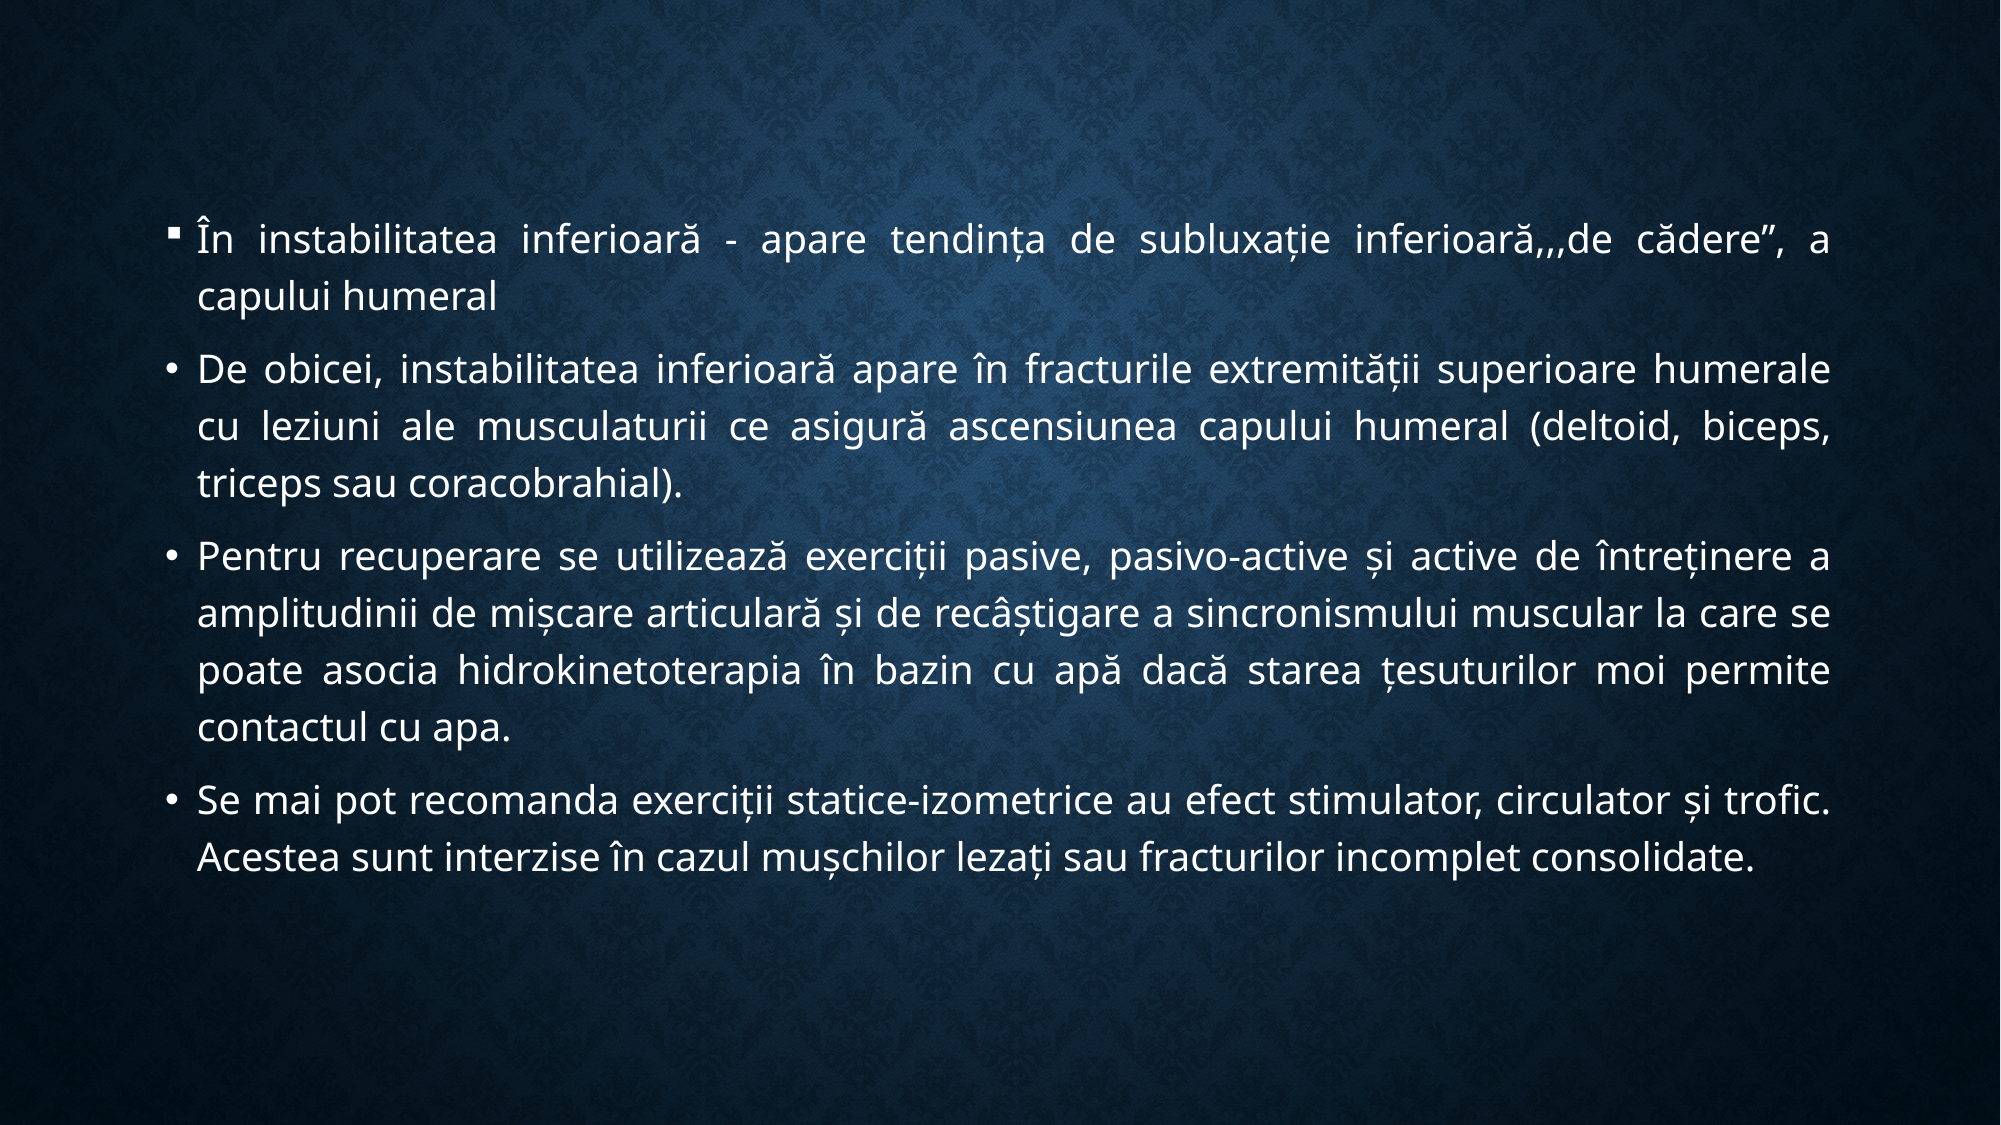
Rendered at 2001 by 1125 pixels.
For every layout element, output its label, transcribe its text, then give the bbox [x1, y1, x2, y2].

list În instabilitatea inferioară - apare tendința de subluxație inferioară,,,de cădere”, a capului humeral De obicei, instabilitatea inferioară apare în fracturile extremității superioare humerale cu leziuni ale musculaturii ce asigură ascensiunea capului humeral (deltoid, biceps, triceps sau coracobrahial). Pentru recuperare se utilizează exerciții pasive, pasivo-active și active de întreținere a amplitudinii de mișcare articulară și de recâștigare a sincronismului muscular la care se poate asocia hidrokinetoterapia în bazin cu apă dacă starea țesuturilor moi permite contactul cu apa. Se mai pot recomanda exerciții statice-izometrice au efect stimulator, circulator și trofic. Acestea sunt interzise în cazul mușchilor lezați sau fracturilor incomplet consolidate. [150, 197, 1849, 950]
